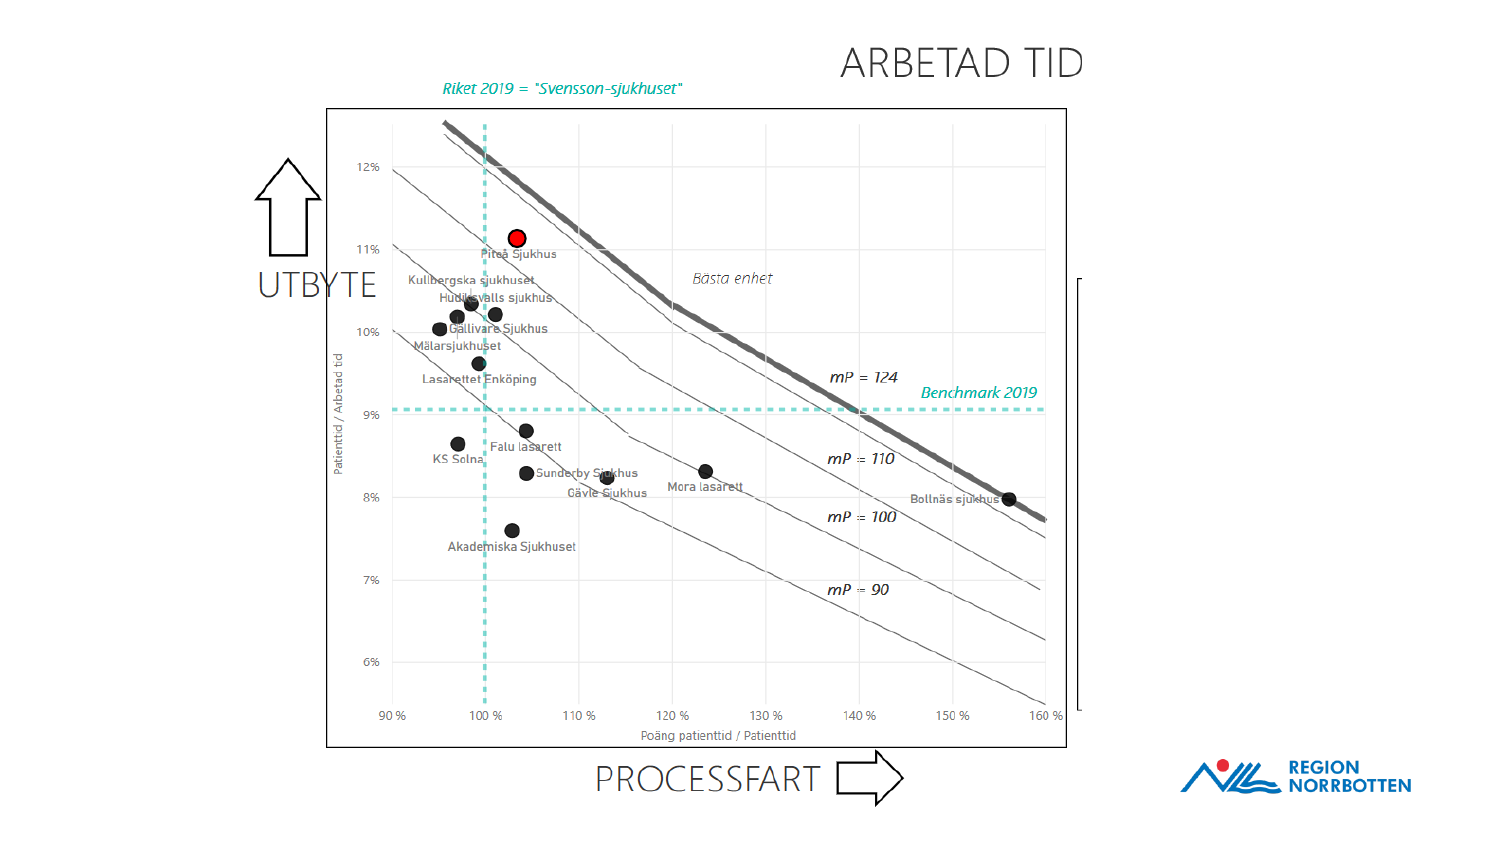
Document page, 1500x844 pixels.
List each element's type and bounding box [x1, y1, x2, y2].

picture [247, 34, 1083, 811]
picture [1170, 749, 1423, 803]
